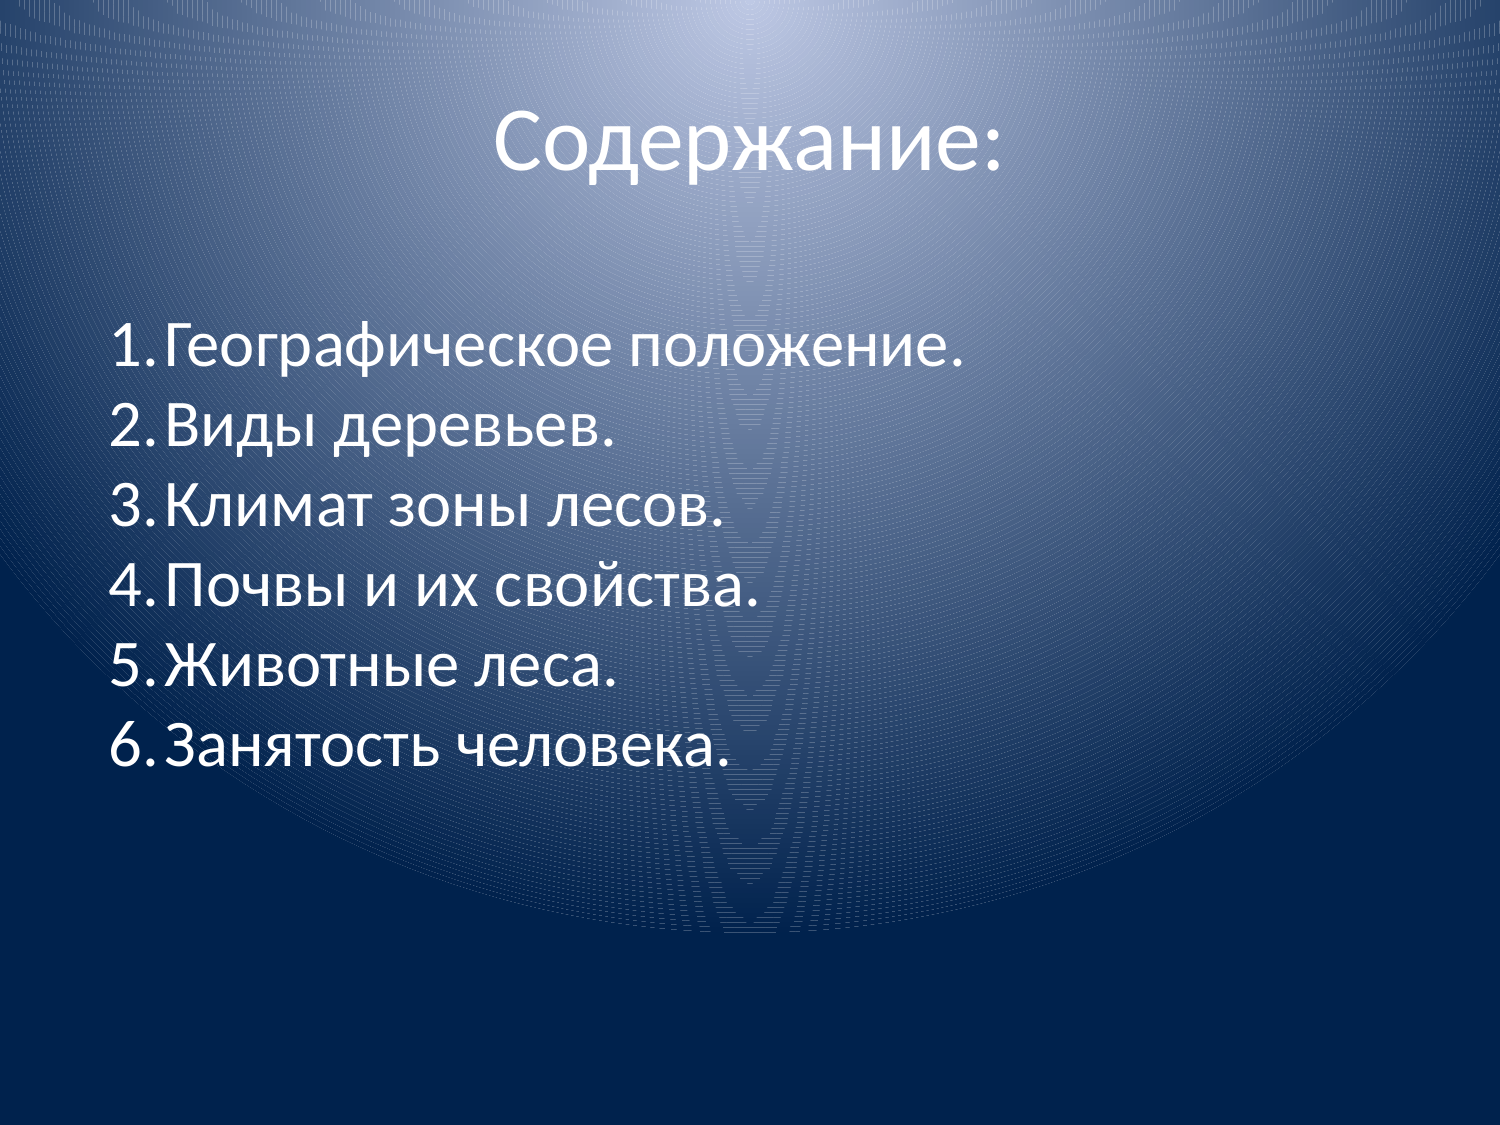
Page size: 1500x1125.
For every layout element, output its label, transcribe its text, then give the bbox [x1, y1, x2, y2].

title Содержание: [75, 45, 1425, 223]
text_box Географическое положение. Виды деревьев. Климат зоны лесов. Почвы и их свойства. Животные леса. Занятость человека. [93, 292, 1090, 788]
